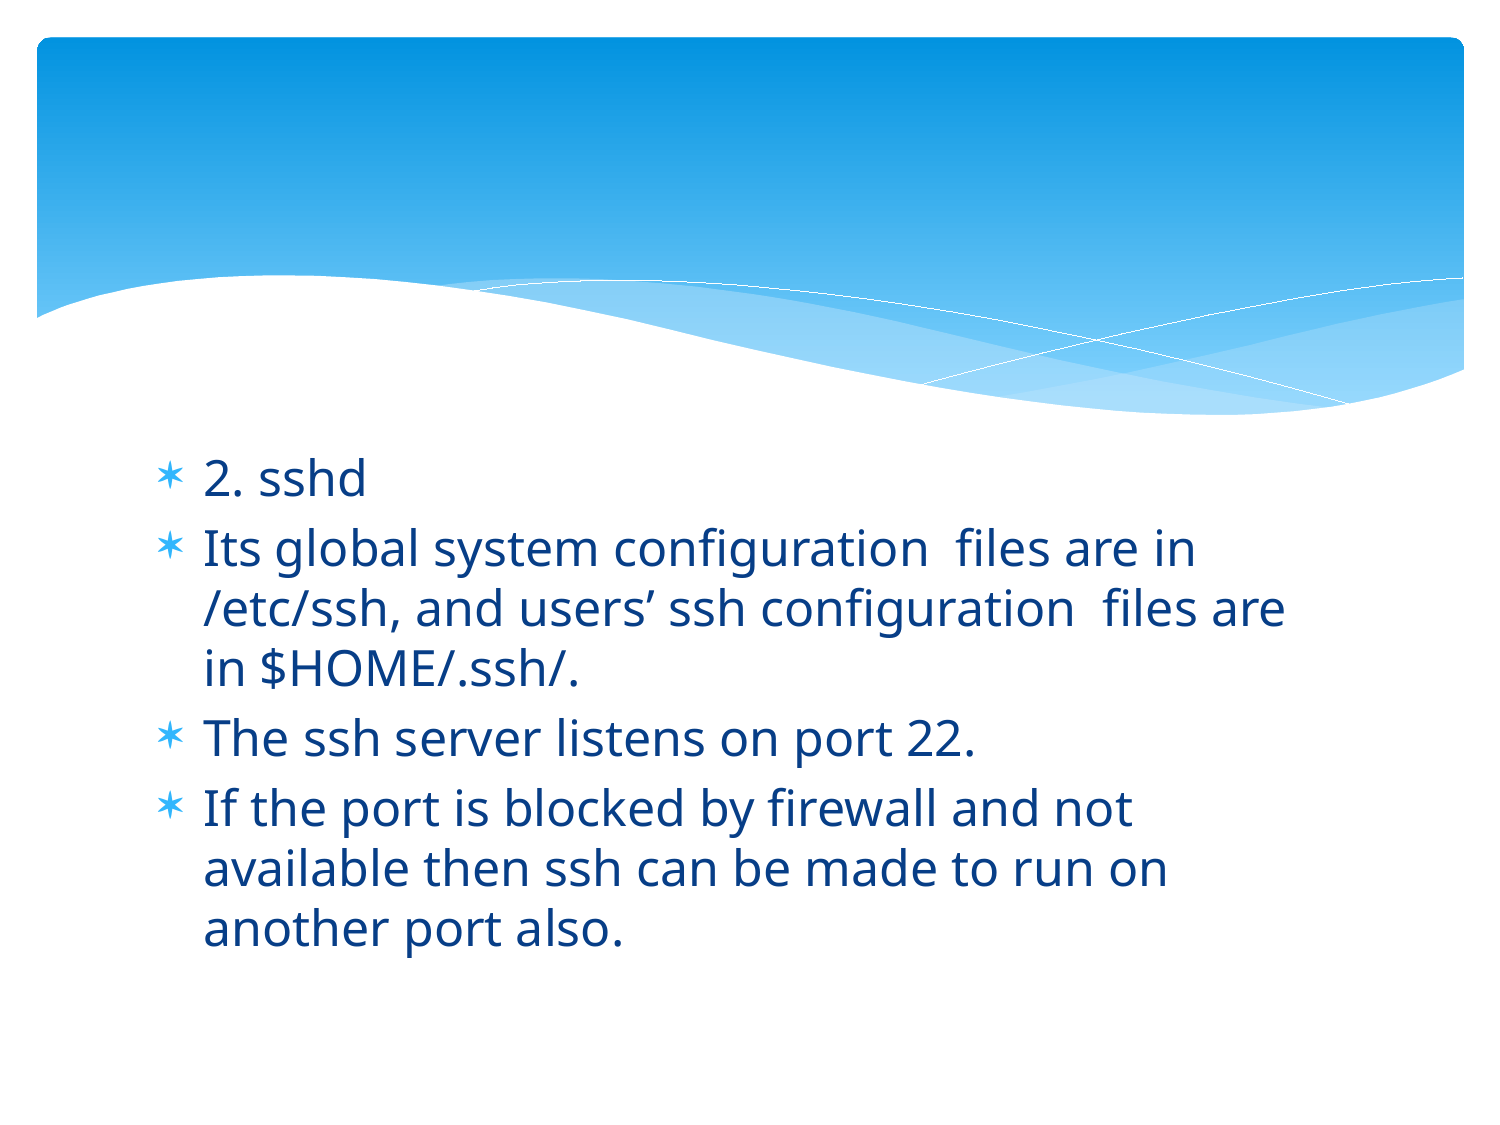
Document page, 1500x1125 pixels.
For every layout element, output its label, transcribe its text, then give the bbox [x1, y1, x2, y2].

list 2. sshd Its global system configuration files are in /etc/ssh, and users’ ssh configuration files are in $HOME/.ssh/. The ssh server listens on port 22. If the port is blocked by firewall and not available then ssh can be made to run on another port also. [143, 438, 1359, 1005]
